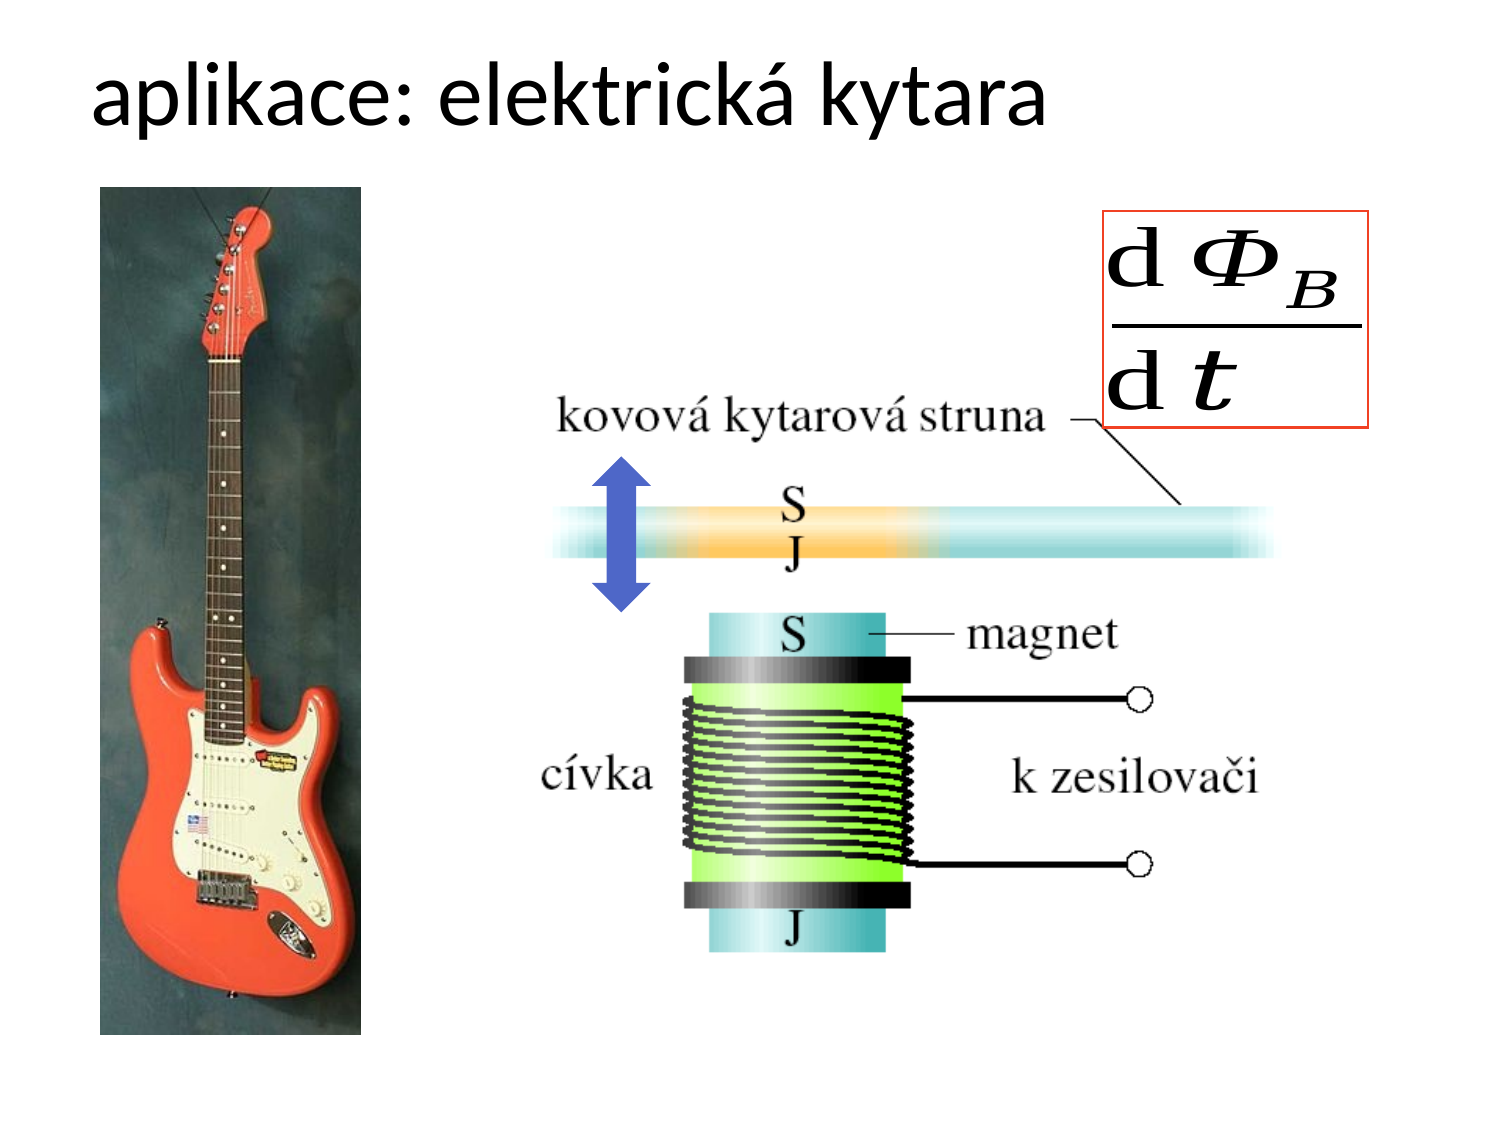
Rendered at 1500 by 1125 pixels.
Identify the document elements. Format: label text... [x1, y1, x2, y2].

title aplikace: elektrická kytara [75, 0, 1425, 183]
picture [100, 187, 361, 1036]
picture [478, 355, 1327, 977]
